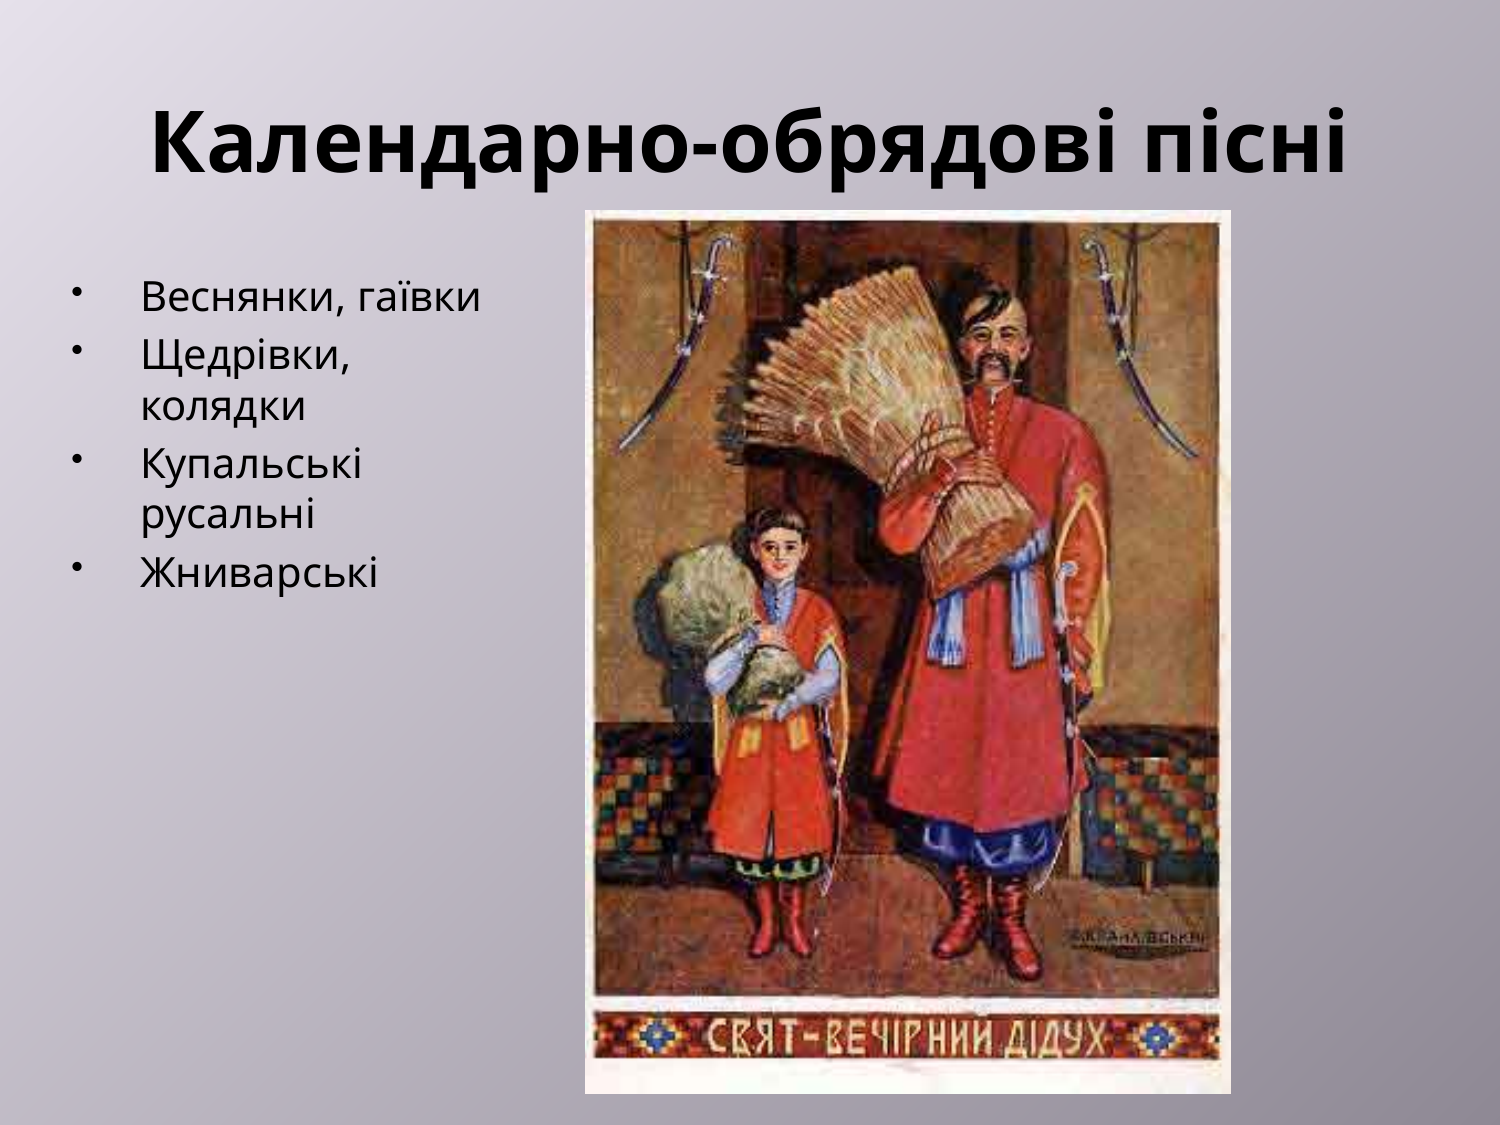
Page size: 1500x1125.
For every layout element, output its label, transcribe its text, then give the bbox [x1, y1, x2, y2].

title Календарно-обрядові пісні [75, 45, 1425, 233]
list Веснянки, гаївки Щедрівки, колядки Купальські русальні Жниварські [35, 262, 516, 1090]
picture [585, 210, 1231, 1095]
